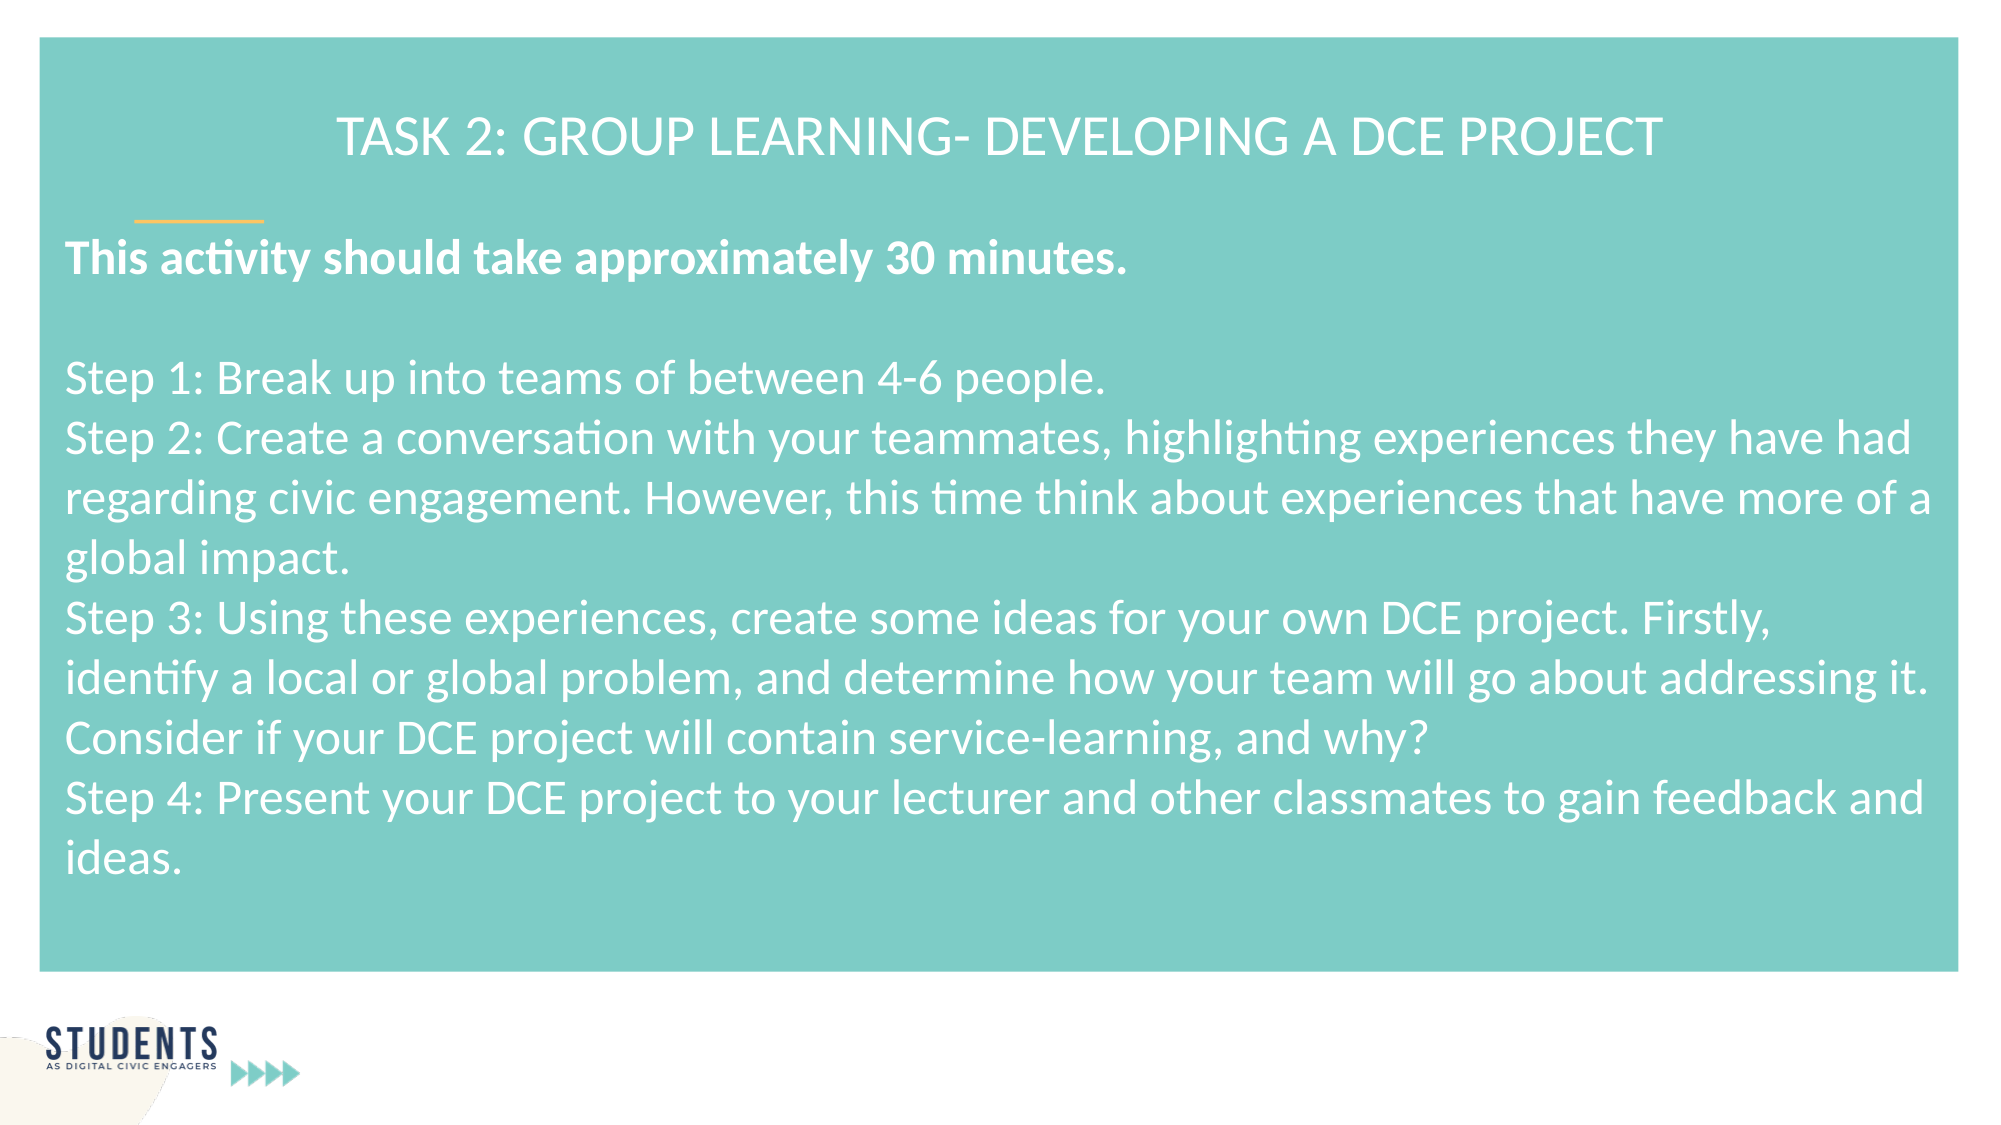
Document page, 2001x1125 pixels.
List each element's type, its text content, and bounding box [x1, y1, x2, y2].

picture [0, 1016, 304, 1125]
list TASK 2: GROUP LEARNING- DEVELOPING A DCE PROJECT [120, 105, 1894, 201]
text_box This activity should take approximately 30 minutes. Step 1: Break up into teams of between 4-6 people. Step 2: Create a conversation with your teammates, highlighting experiences they have had regarding civic engagement. However, this time think about experiences that have more of a global impact. Step 3: Using these experiences, create some ideas for your own DCE project. Firstly, identify a local or global problem, and determine how your team will go about addressing it. Consider if your DCE project will contain service-learning, and why? Step 4: Present your DCE project to your lecturer and other classmates to gain feedback and ideas. [49, 216, 1949, 892]
